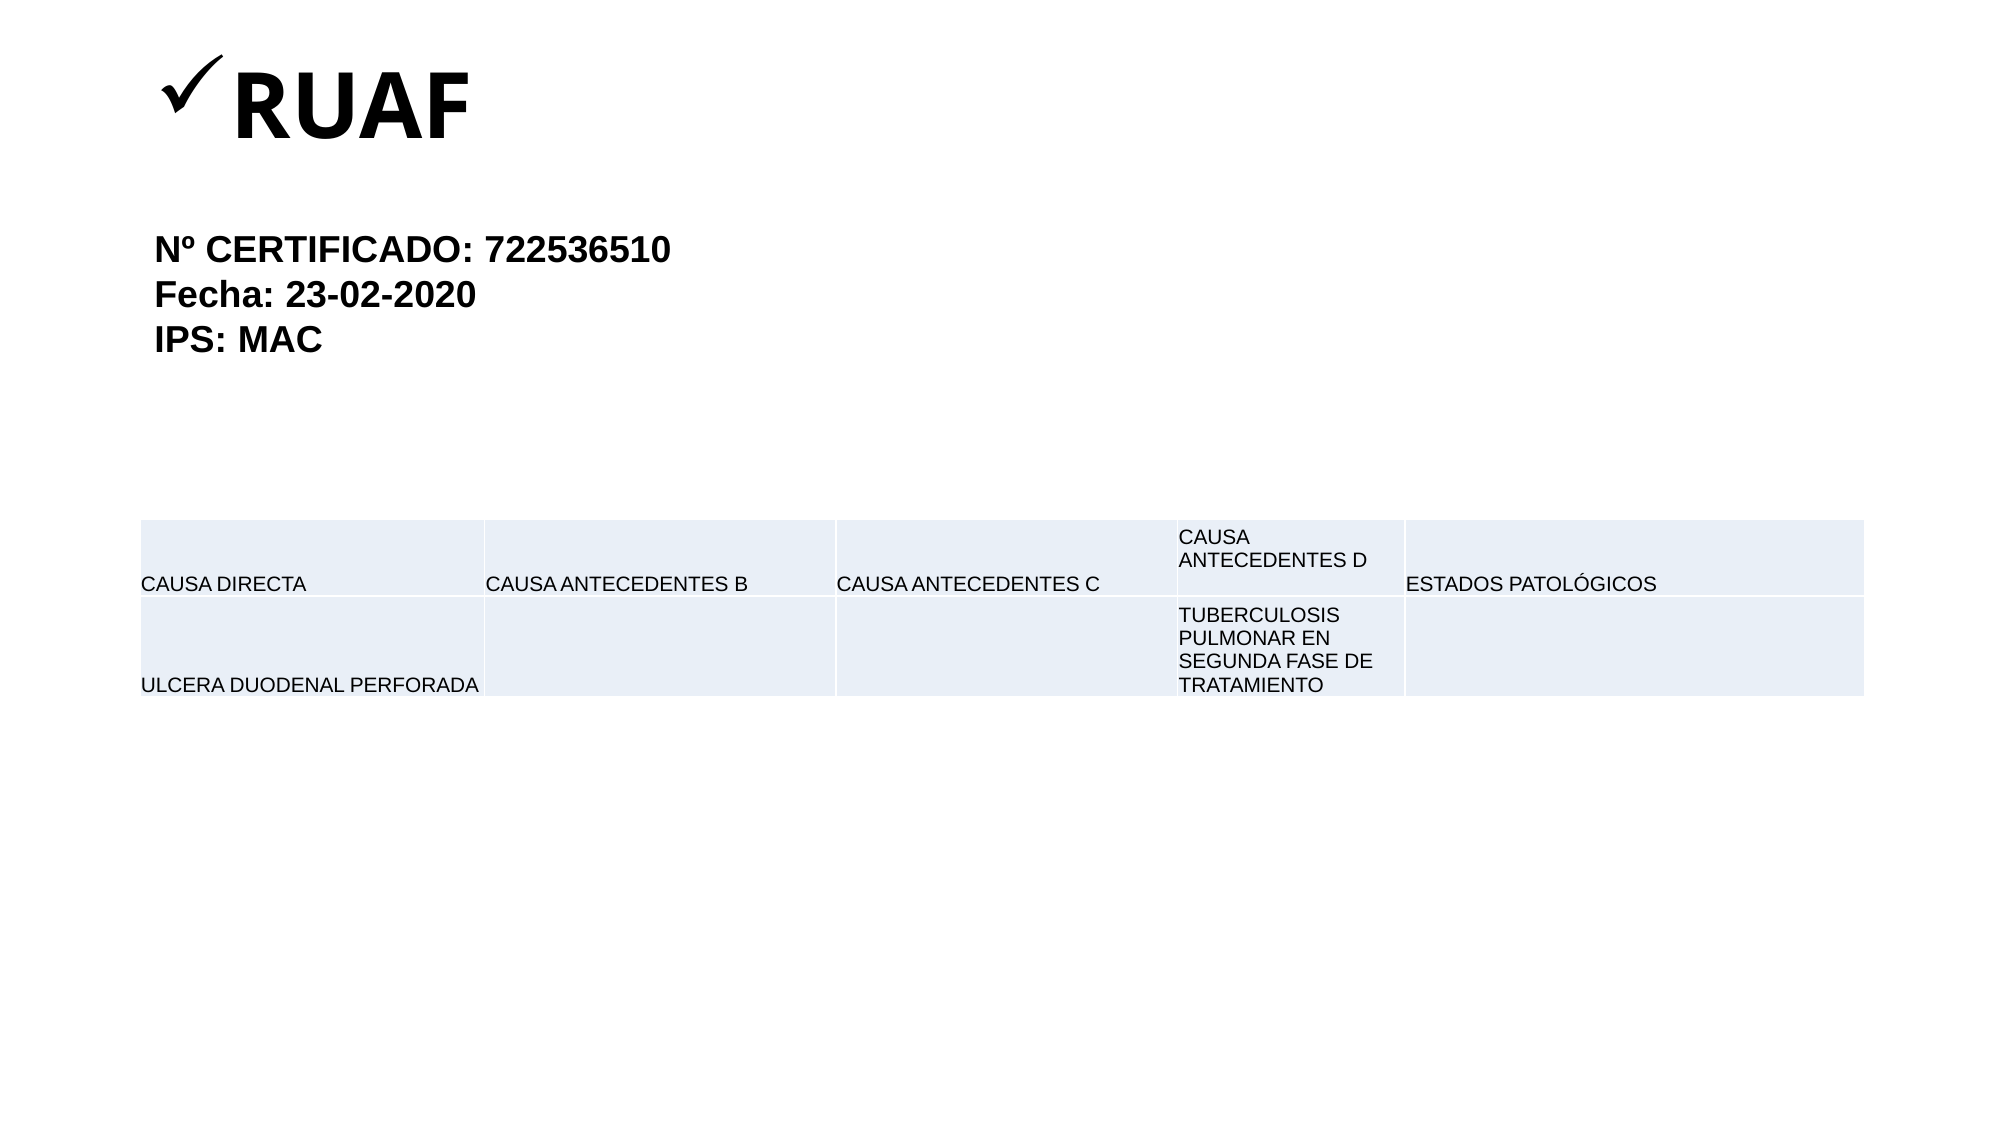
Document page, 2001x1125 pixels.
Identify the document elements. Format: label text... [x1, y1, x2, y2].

table_header ESTADOS PATOLÓGICOS [1406, 520, 1864, 595]
table_header CAUSA ANTECEDENTES B [485, 520, 835, 595]
table_cell [837, 597, 1177, 696]
table_cell ULCERA DUODENAL PERFORADA [141, 597, 484, 696]
table_cell [1406, 597, 1864, 696]
table_header CAUSA ANTECEDENTES C [837, 520, 1177, 595]
table_cell [485, 597, 835, 696]
table_cell TUBERCULOSIS PULMONAR EN SEGUNDA FASE DE TRATAMIENTO [1178, 597, 1404, 696]
table_header CAUSA ANTECEDENTES D [1178, 520, 1404, 595]
title RUAF [139, 0, 1865, 218]
table_header CAUSA DIRECTA [141, 520, 484, 595]
text_box Nº CERTIFICADO: 722536510 Fecha: 23-02-2020 IPS: MAC [139, 217, 1565, 368]
